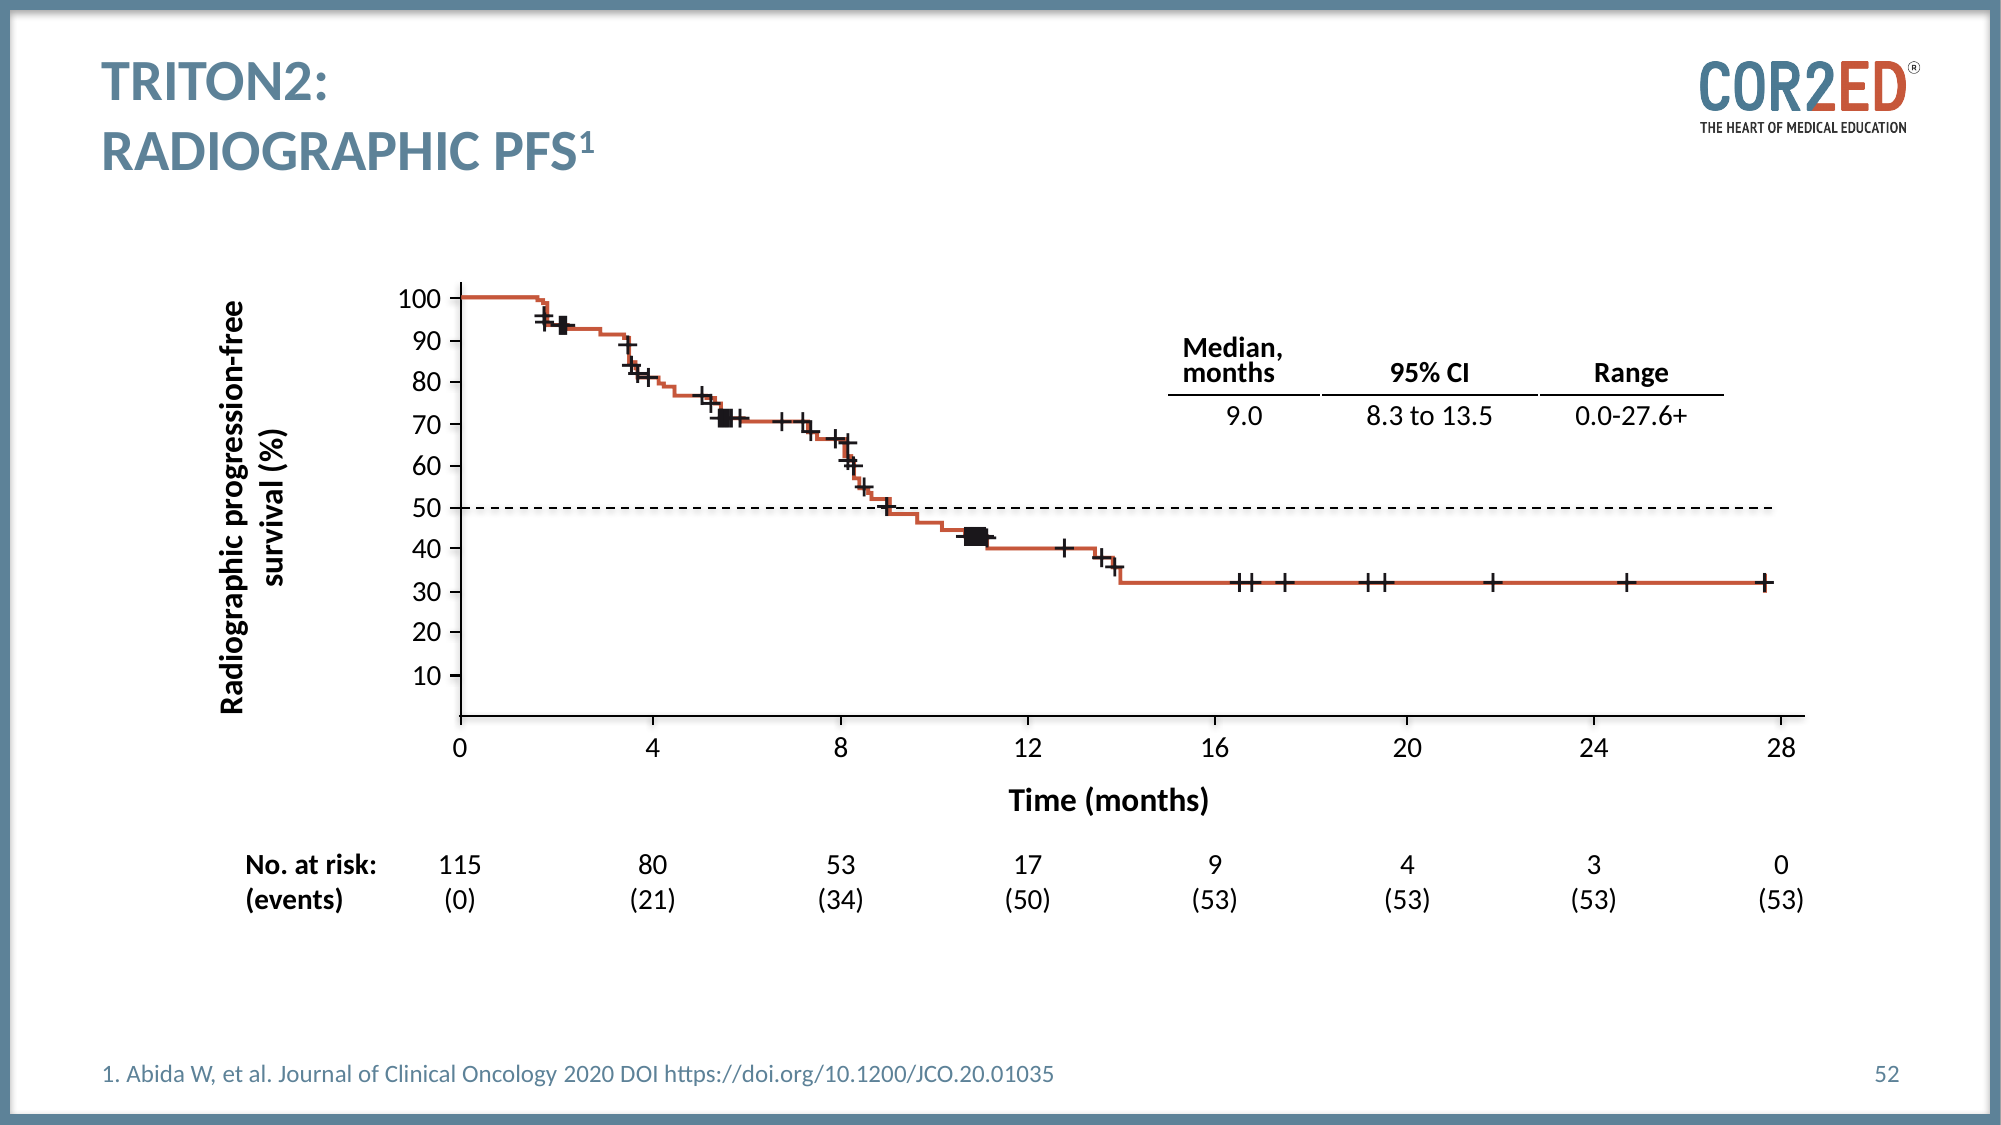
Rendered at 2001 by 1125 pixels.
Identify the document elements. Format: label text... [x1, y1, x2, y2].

text_box 40 [392, 534, 442, 560]
title TRITON2: radiographic pfs1 [101, 42, 1536, 185]
text_box 9 (53) [1190, 867, 1240, 894]
text_box 100 [392, 284, 442, 310]
text_box No. at risk: (events) [245, 867, 295, 894]
text_box Radiographic progression-free survival (%) [209, 272, 290, 744]
text_box 30 [392, 577, 442, 603]
text_box 70 [392, 410, 442, 436]
list 1. Abida W, et al. Journal of Clinical Oncology 2020 DOI https://doi.org/10.1200/JCO.20.01035 [101, 1042, 1434, 1103]
text_box 60 [392, 451, 442, 477]
text_box 115 (0) [435, 867, 485, 894]
text_box Time (months) [873, 785, 1346, 818]
picture [1686, 47, 1934, 147]
text_box 17 (50) [1003, 867, 1053, 894]
slide_number 52 [1724, 1042, 1900, 1103]
text_box 0 (53) [1757, 867, 1806, 894]
text_box 20 [1383, 733, 1432, 759]
text_box 3 (53) [1569, 867, 1619, 894]
text_box 4 (53) [1383, 867, 1432, 894]
text_box 0 [435, 733, 485, 759]
text_box 80 (21) [628, 867, 678, 894]
text_box 16 [1190, 733, 1240, 759]
text_box 20 [392, 617, 442, 643]
text_box 24 [1569, 733, 1619, 759]
text_box 4 [628, 733, 678, 759]
text_box 90 [392, 326, 442, 352]
text_box 28 [1757, 733, 1806, 759]
text_box 80 [392, 367, 442, 393]
picture [460, 295, 1774, 594]
text_box 50 [392, 493, 442, 519]
text_box 10 [392, 661, 442, 687]
text_box 12 [1003, 733, 1053, 759]
text_box 8 [816, 733, 866, 759]
text_box 53 (34) [816, 867, 866, 894]
